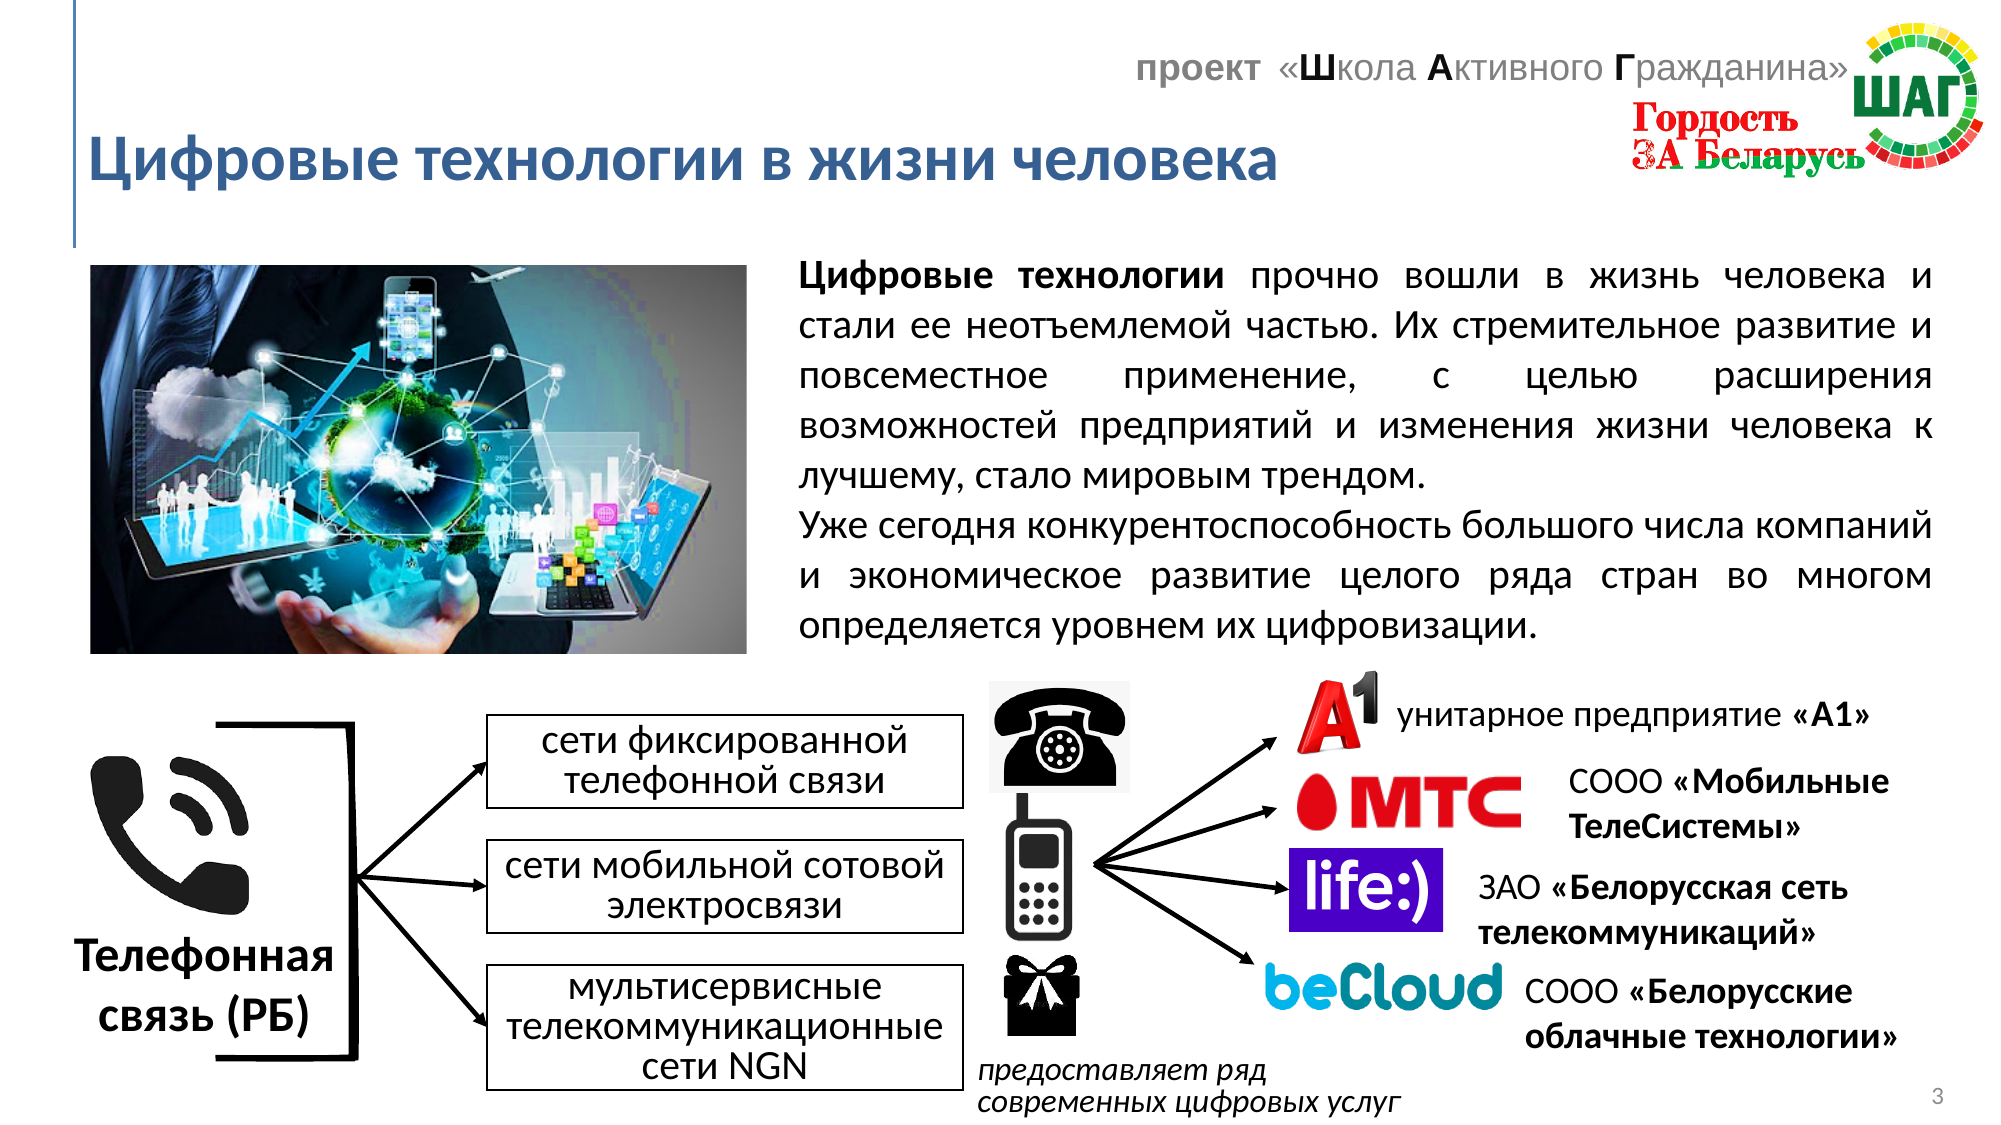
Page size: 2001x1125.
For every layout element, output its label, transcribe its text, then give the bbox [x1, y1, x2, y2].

text_box СООО «Мобильные ТелеСистемы» [1554, 748, 1925, 854]
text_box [1094, 808, 1278, 864]
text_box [1094, 864, 1289, 890]
picture [1271, 650, 1521, 833]
text_box [215, 723, 357, 1060]
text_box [1094, 890, 1255, 965]
picture [1262, 959, 1506, 1014]
text_box СООО «Белорусские облачные технологии» [1509, 959, 1959, 1064]
picture [999, 952, 1084, 1036]
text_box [353, 761, 488, 874]
text_box мультисервисные телекоммуникационные сети NGN [486, 964, 964, 1091]
picture [1289, 848, 1444, 932]
text_box Телефонная связь (РБ) [54, 914, 350, 1049]
slide_number 3 [1606, 1069, 1960, 1119]
text_box сети фиксированной телефонной связи [486, 714, 964, 809]
text_box предоставляет ряд современных цифровых услуг [962, 1047, 1459, 1125]
picture [90, 265, 747, 654]
text_box унитарное предприятие «А1» [1398, 681, 1909, 741]
picture [90, 756, 249, 915]
text_box Цифровые технологии в жизни человека [76, 79, 1398, 239]
text_box ЗАО «Белорусская сеть телекоммуникаций» [1463, 854, 1990, 960]
picture [989, 681, 1130, 944]
text_box Цифровые технологии прочно вошли в жизнь человека и стали ее неотъемлемой частью. Их стремительное развитие и повсеместное применение, с целью расширения возможностей предприятий и изменения жизни человека к лучшему, стало мировым трендом. Уже сегодня конкурентоспособность большого числа компаний и экономическое развитие целого ряда стран во многом определяется уровнем их цифровизации. [783, 238, 1949, 654]
text_box сети мобильной сотовой электросвязи [488, 839, 964, 934]
picture [1624, 21, 1985, 179]
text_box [1094, 736, 1278, 808]
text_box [353, 874, 488, 1028]
